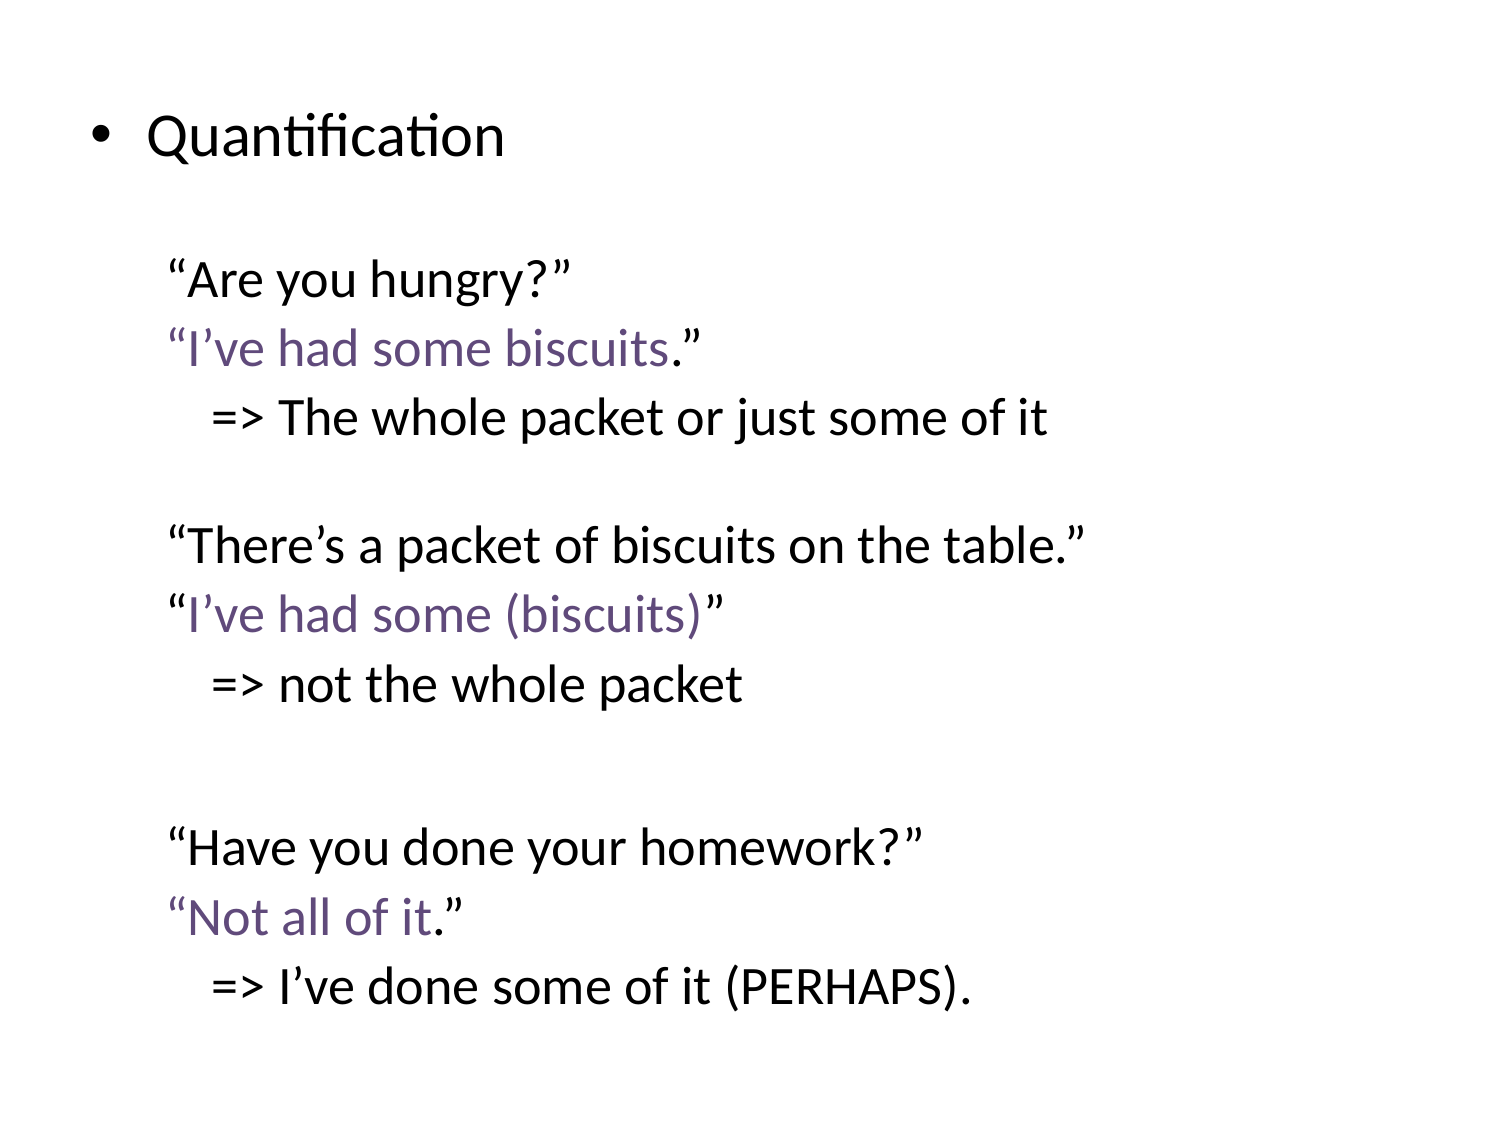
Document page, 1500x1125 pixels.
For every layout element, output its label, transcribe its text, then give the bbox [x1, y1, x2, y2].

list Quantification “Are you hungry?” “I’ve had some biscuits.” => The whole packet or just some of it “There’s a packet of biscuits on the table.” “I’ve had some (biscuits)” => not the whole packet “Have you done your homework?” “Not all of it.” => I’ve done some of it (PERHAPS). [75, 95, 1425, 1005]
